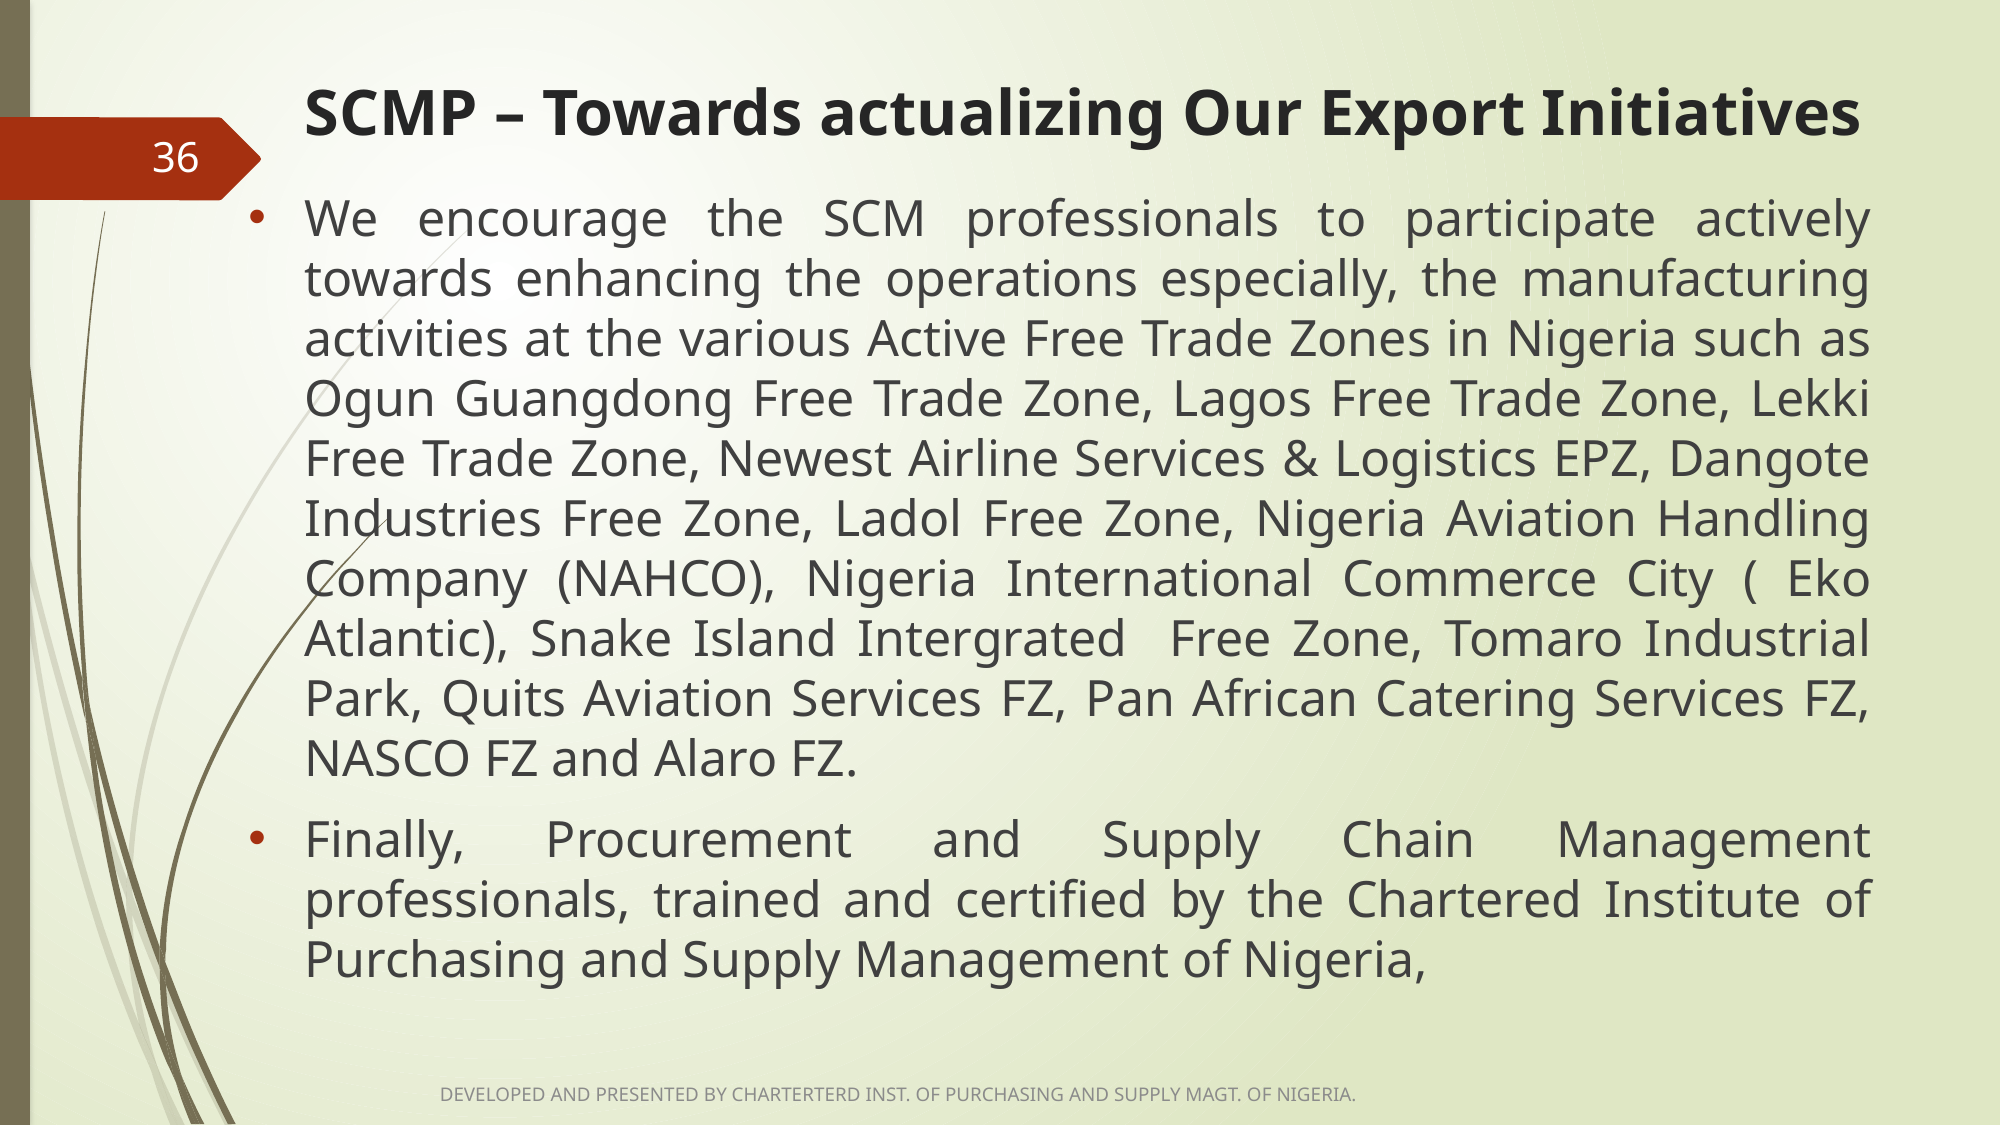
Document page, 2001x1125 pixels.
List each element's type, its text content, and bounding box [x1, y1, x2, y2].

list We encourage the SCM professionals to participate actively towards enhancing the operations especially, the manufacturing activities at the various Active Free Trade Zones in Nigeria such as Ogun Guangdong Free Trade Zone, Lagos Free Trade Zone, Lekki Free Trade Zone, Newest Airline Services & Logistics EPZ, Dangote Industries Free Zone, Ladol Free Zone, Nigeria Aviation Handling Company (NAHCO), Nigeria International Commerce City ( Eko Atlantic), Snake Island Intergrated Free Zone, Tomaro Industrial Park, Quits Aviation Services FZ, Pan African Catering Services FZ, NASCO FZ and Alaro FZ. Finally, Procurement and Supply Chain Management professionals, trained and certified by the Chartered Institute of Purchasing and Supply Management of Nigeria, [233, 179, 1888, 1053]
title SCMP – Towards actualizing Our Export Initiatives [289, 64, 1888, 175]
footer DEVELOPED AND PRESENTED BY CHARTERTERD INST. OF PURCHASING AND SUPPLY MAGT. OF NIGERIA. [424, 1062, 1675, 1125]
slide_number 36 [87, 129, 216, 190]
